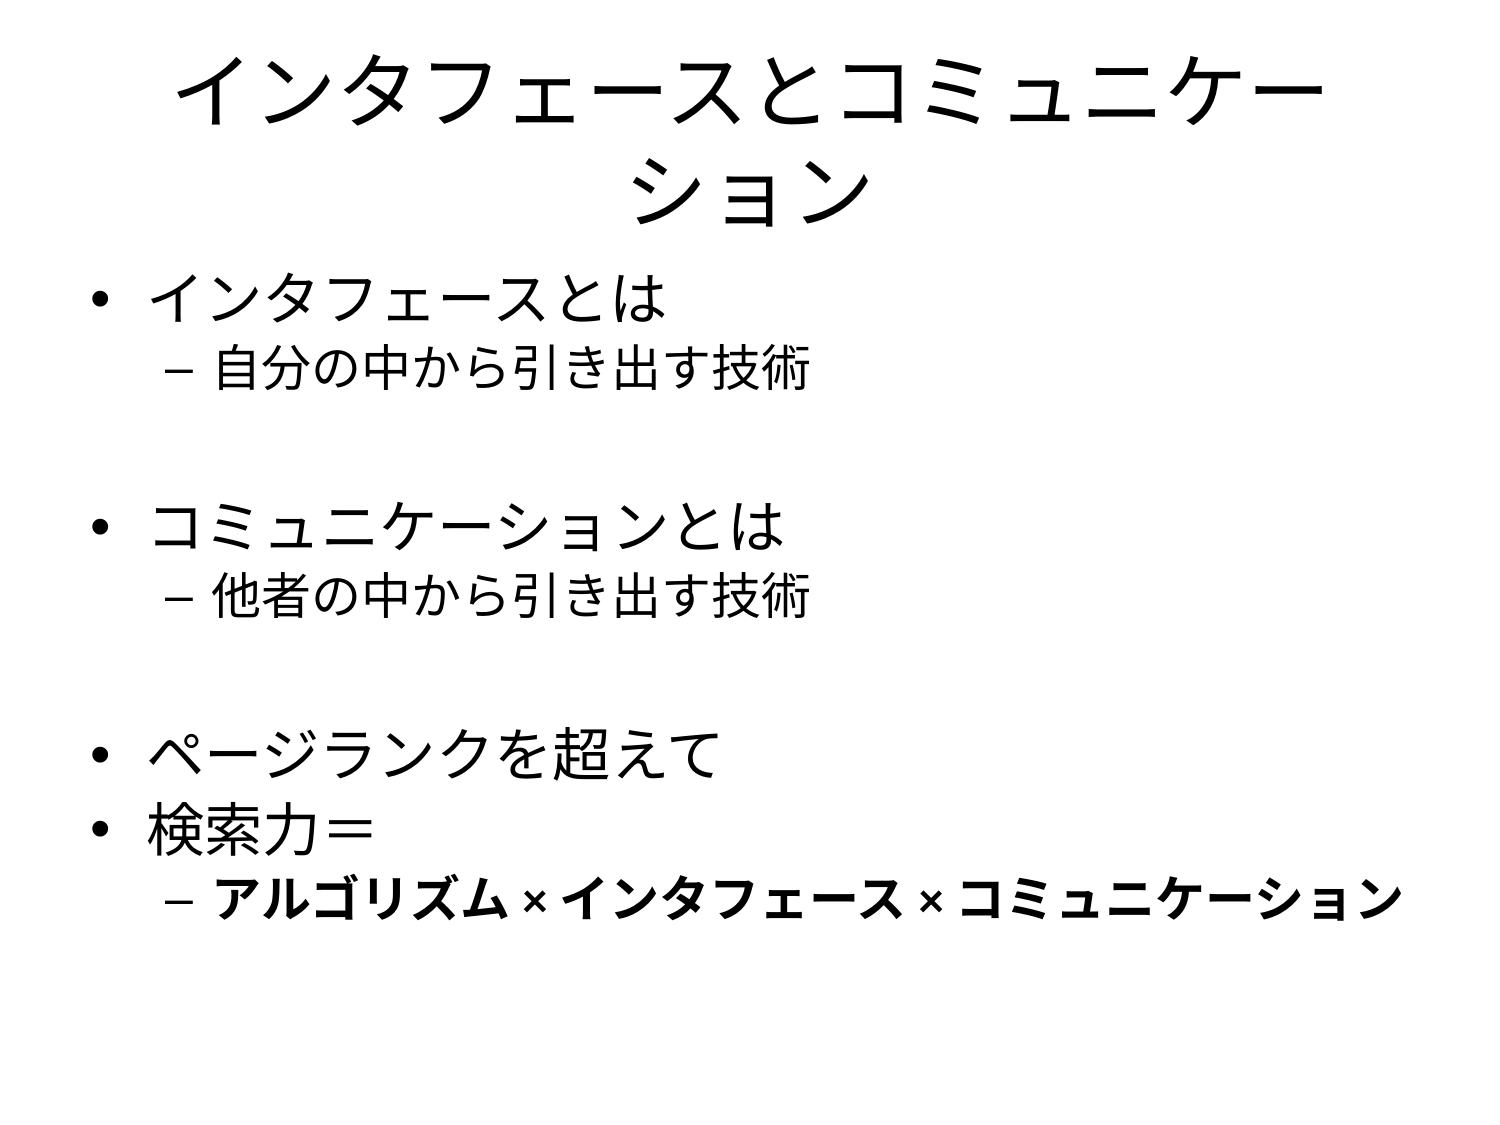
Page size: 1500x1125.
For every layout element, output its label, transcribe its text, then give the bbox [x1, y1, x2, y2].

list インタフェースとは 自分の中から引き出す技術 コミュニケーションとは 他者の中から引き出す技術 ページランクを超えて 検索力＝ アルゴリズム×インタフェース×コミュニケーション [75, 262, 1425, 1005]
title インタフェースとコミュニケーション [75, 45, 1425, 233]
